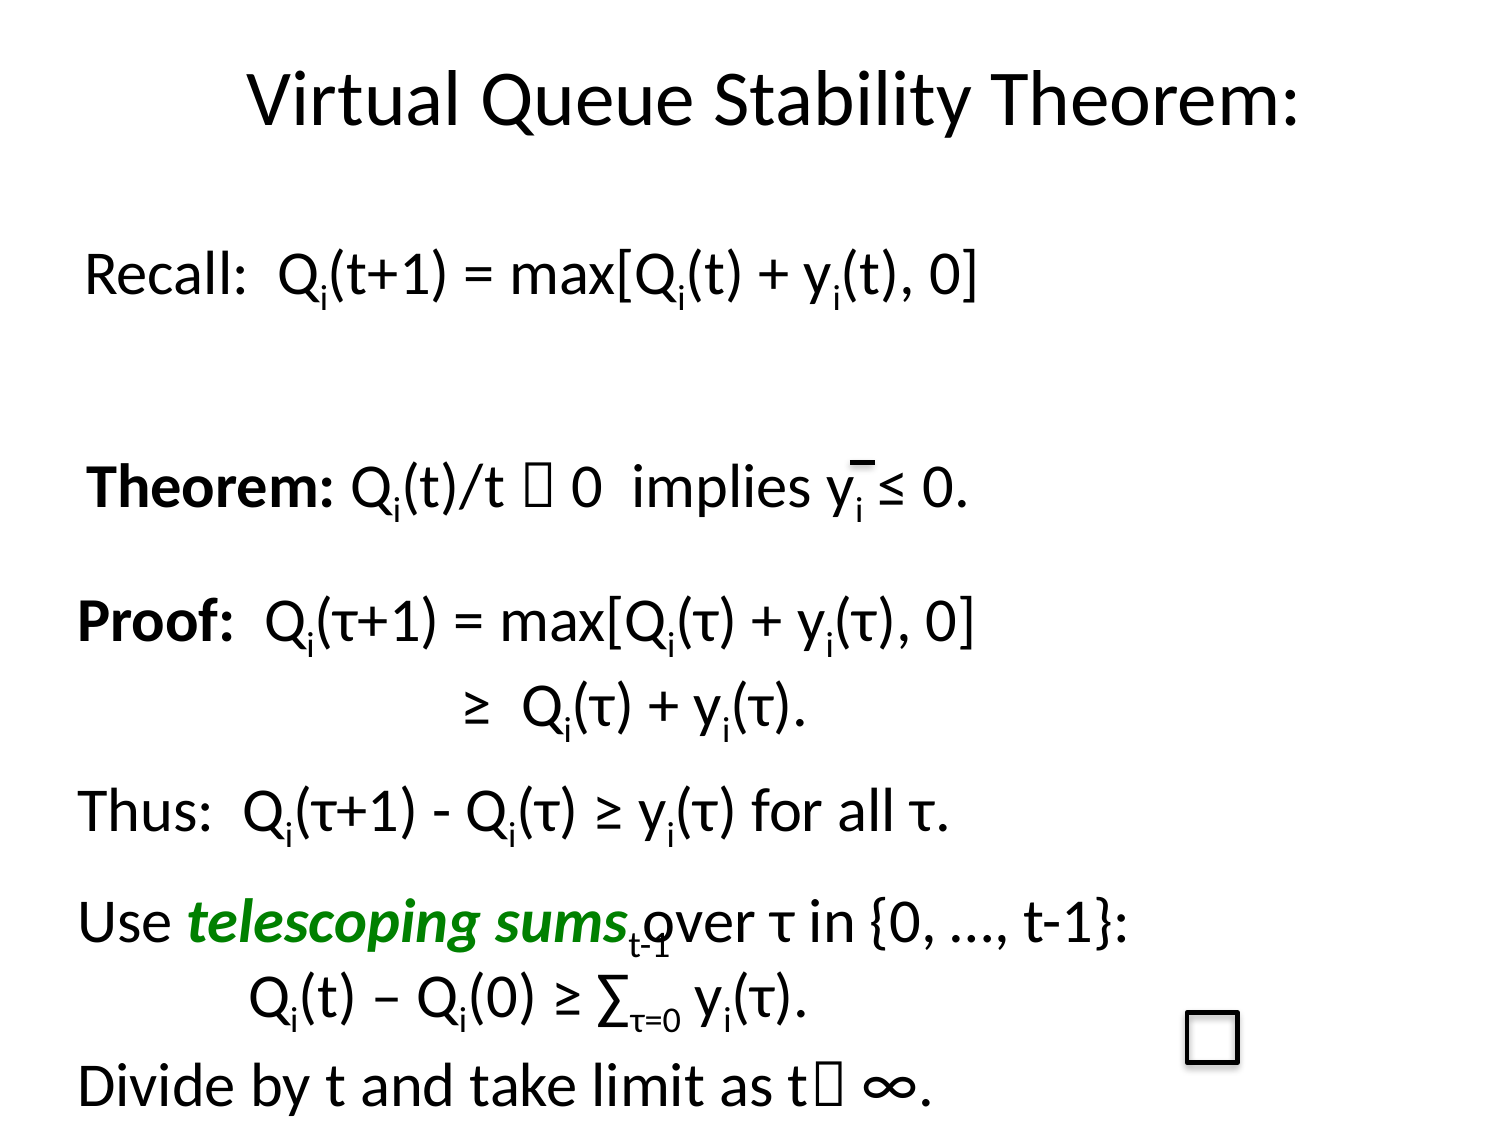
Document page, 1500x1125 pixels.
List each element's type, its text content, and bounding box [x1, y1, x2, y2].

text_box Theorem: Qi(t)/t  0 implies yi ≤ 0. [71, 437, 1015, 538]
text_box [1186, 1012, 1238, 1063]
text_box Recall: Qi(t+1) = max[Qi(t) + yi(t), 0] [69, 224, 996, 325]
text_box Proof: Qi(τ+1) = max[Qi(τ) + yi(τ), 0] ≥ Qi(τ) + yi(τ). Thus: Qi(τ+1) - Qi(τ) ≥ yi(τ) for all τ. Use telescoping sums over τ in {0, …, t-1}: Qi(t) – Qi(0) ≥ ∑τ=0 yi(τ). Divide by t and take limit as t ∞. [62, 571, 1160, 1125]
text_box t-1 [613, 912, 686, 973]
title Virtual Queue Stability Theorem: [62, 0, 1488, 188]
